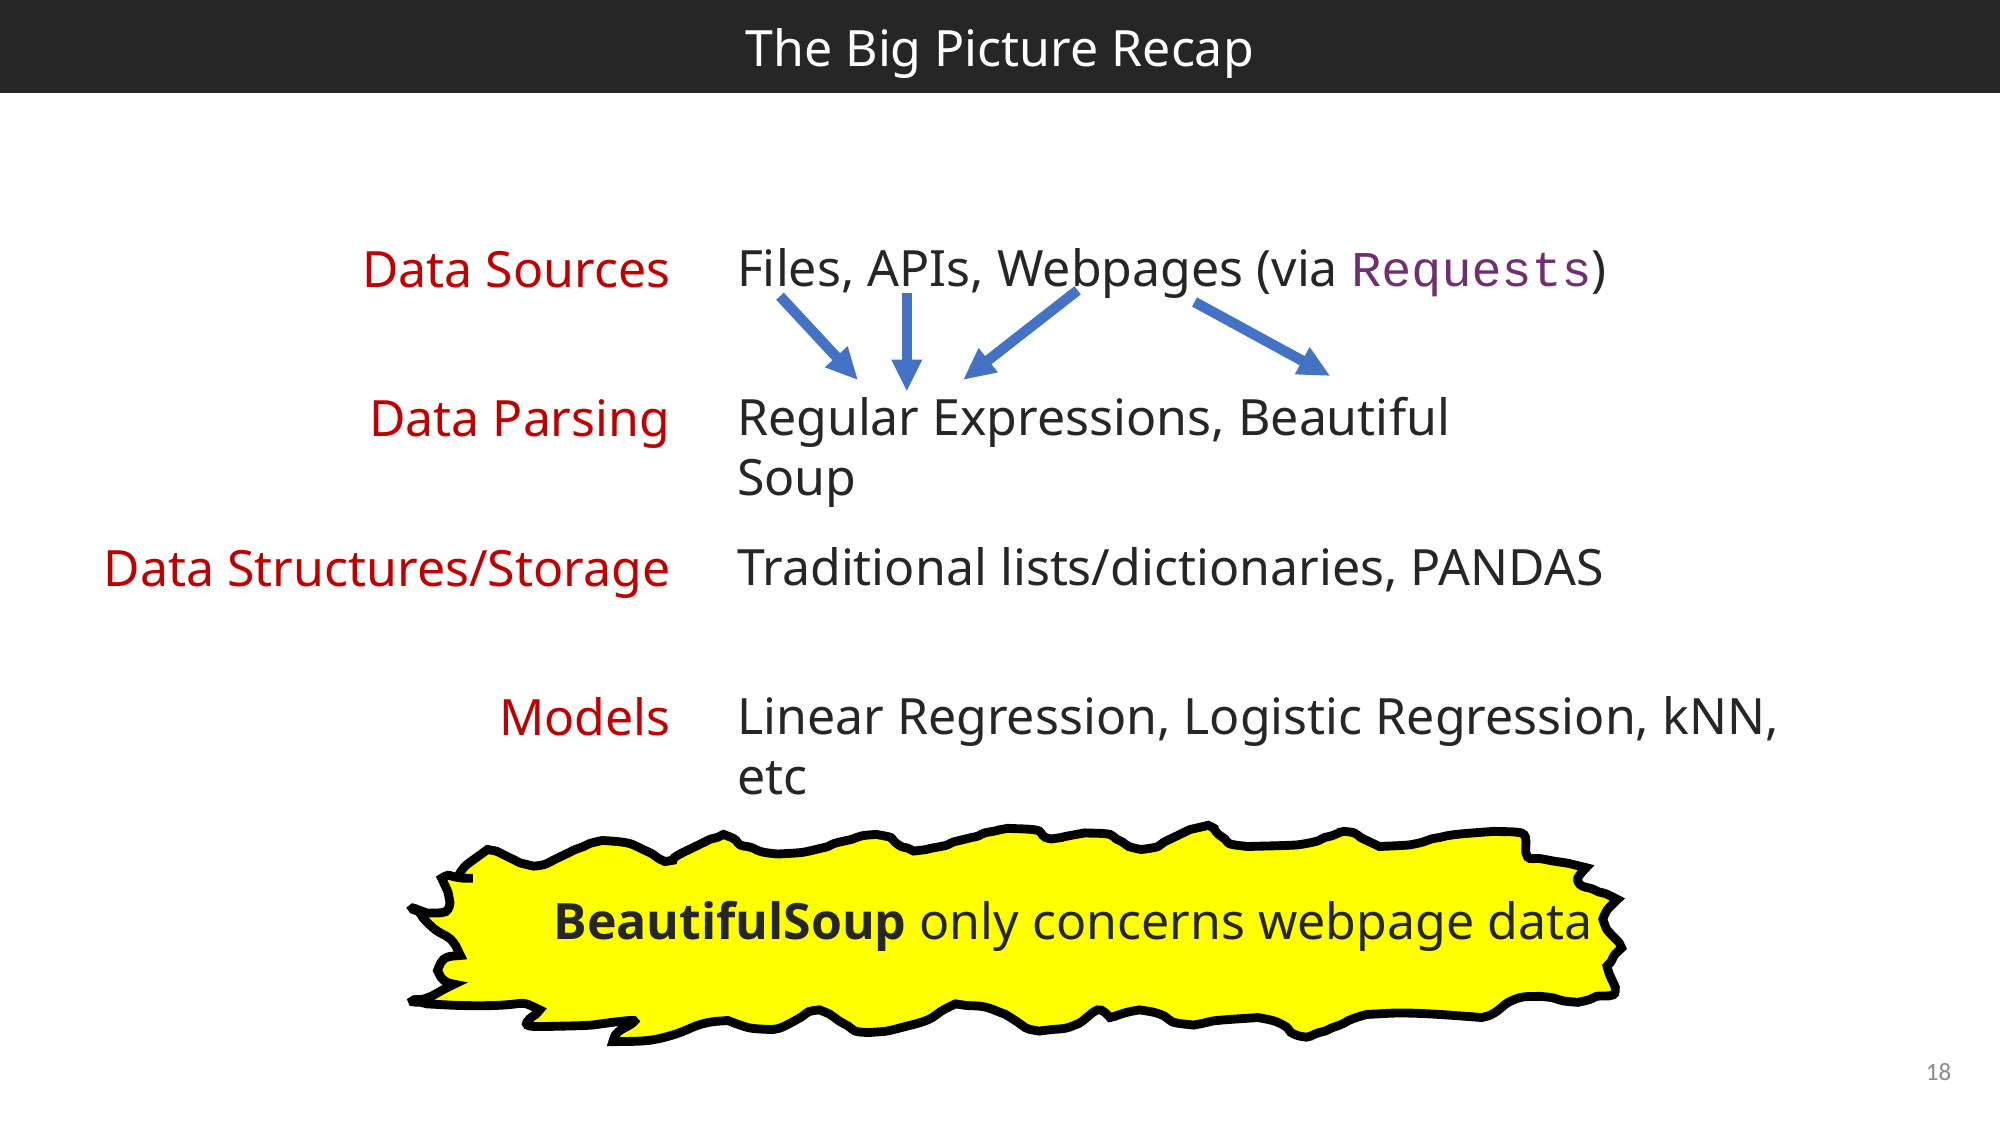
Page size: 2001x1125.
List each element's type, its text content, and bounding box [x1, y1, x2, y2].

text_box Traditional lists/dictionaries, PANDAS [722, 527, 1742, 603]
text_box Models [290, 678, 686, 753]
text_box BeautifulSoup only concerns webpage data [538, 882, 1661, 957]
text_box Files, APIs, Webpages (via Requests) [722, 229, 1682, 304]
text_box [779, 296, 858, 380]
text_box Linear Regression, Logistic Regression, kNN, etc [722, 677, 1856, 812]
text_box The Big Picture Recap [318, 8, 1682, 84]
slide_number 18 [1883, 1040, 1967, 1101]
text_box Data Parsing [332, 379, 686, 455]
text_box [410, 824, 1617, 1043]
text_box [0, 0, 2000, 94]
text_box Data Structures/Storage [87, 528, 686, 604]
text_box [963, 290, 1078, 380]
text_box Regular Expressions, Beautiful Soup [722, 378, 1561, 514]
text_box Data Sources [332, 230, 686, 305]
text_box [1194, 301, 1330, 376]
